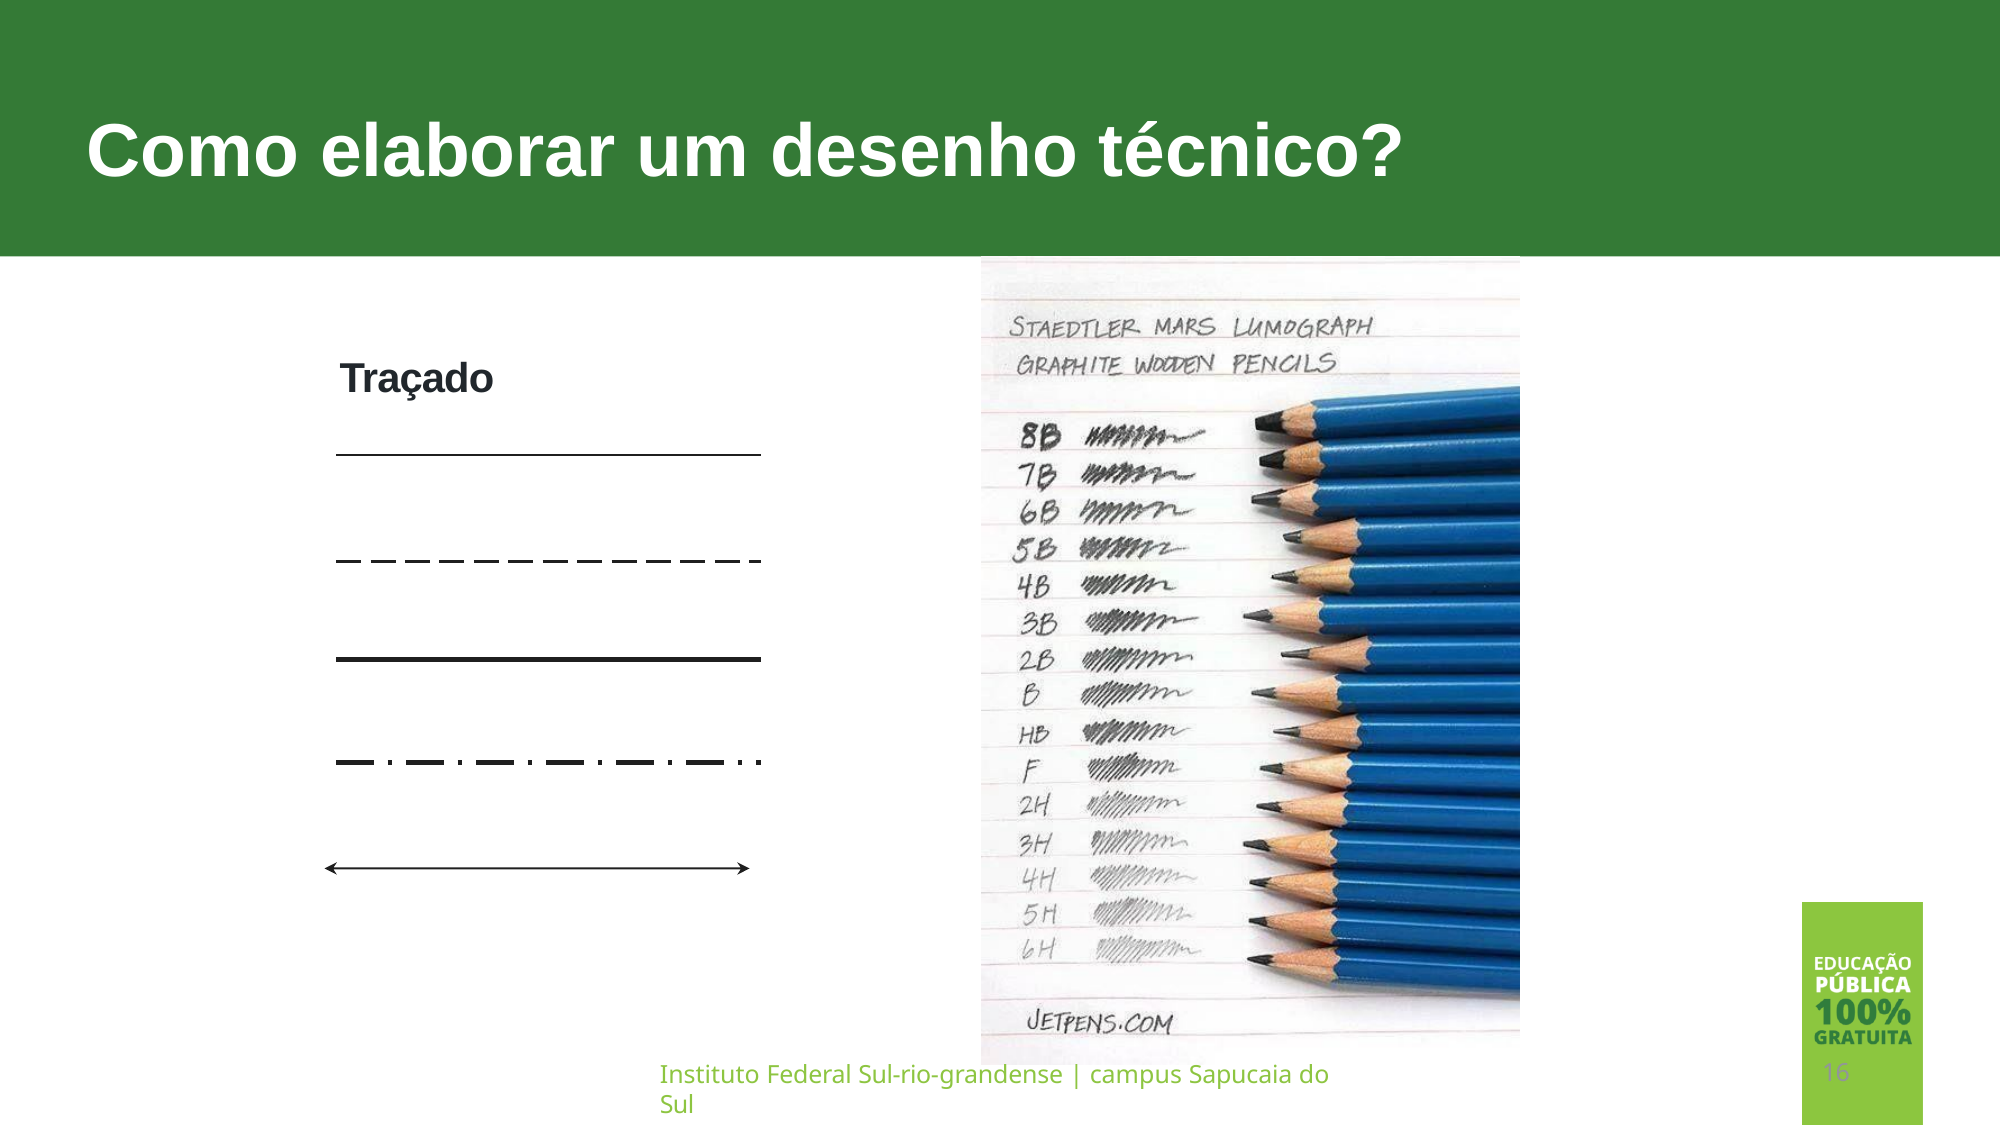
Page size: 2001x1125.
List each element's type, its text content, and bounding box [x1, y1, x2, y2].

text_box [324, 862, 750, 875]
text_box [0, 0, 2000, 257]
title Como elaborar um desenho técnico? [44, 75, 1407, 290]
text_box Traçado [337, 349, 498, 402]
picture [1802, 902, 1924, 1125]
footer Instituto Federal Sul-rio-grandense | campus Sapucaia do Sul [657, 1057, 1336, 1125]
picture [980, 256, 1520, 1066]
